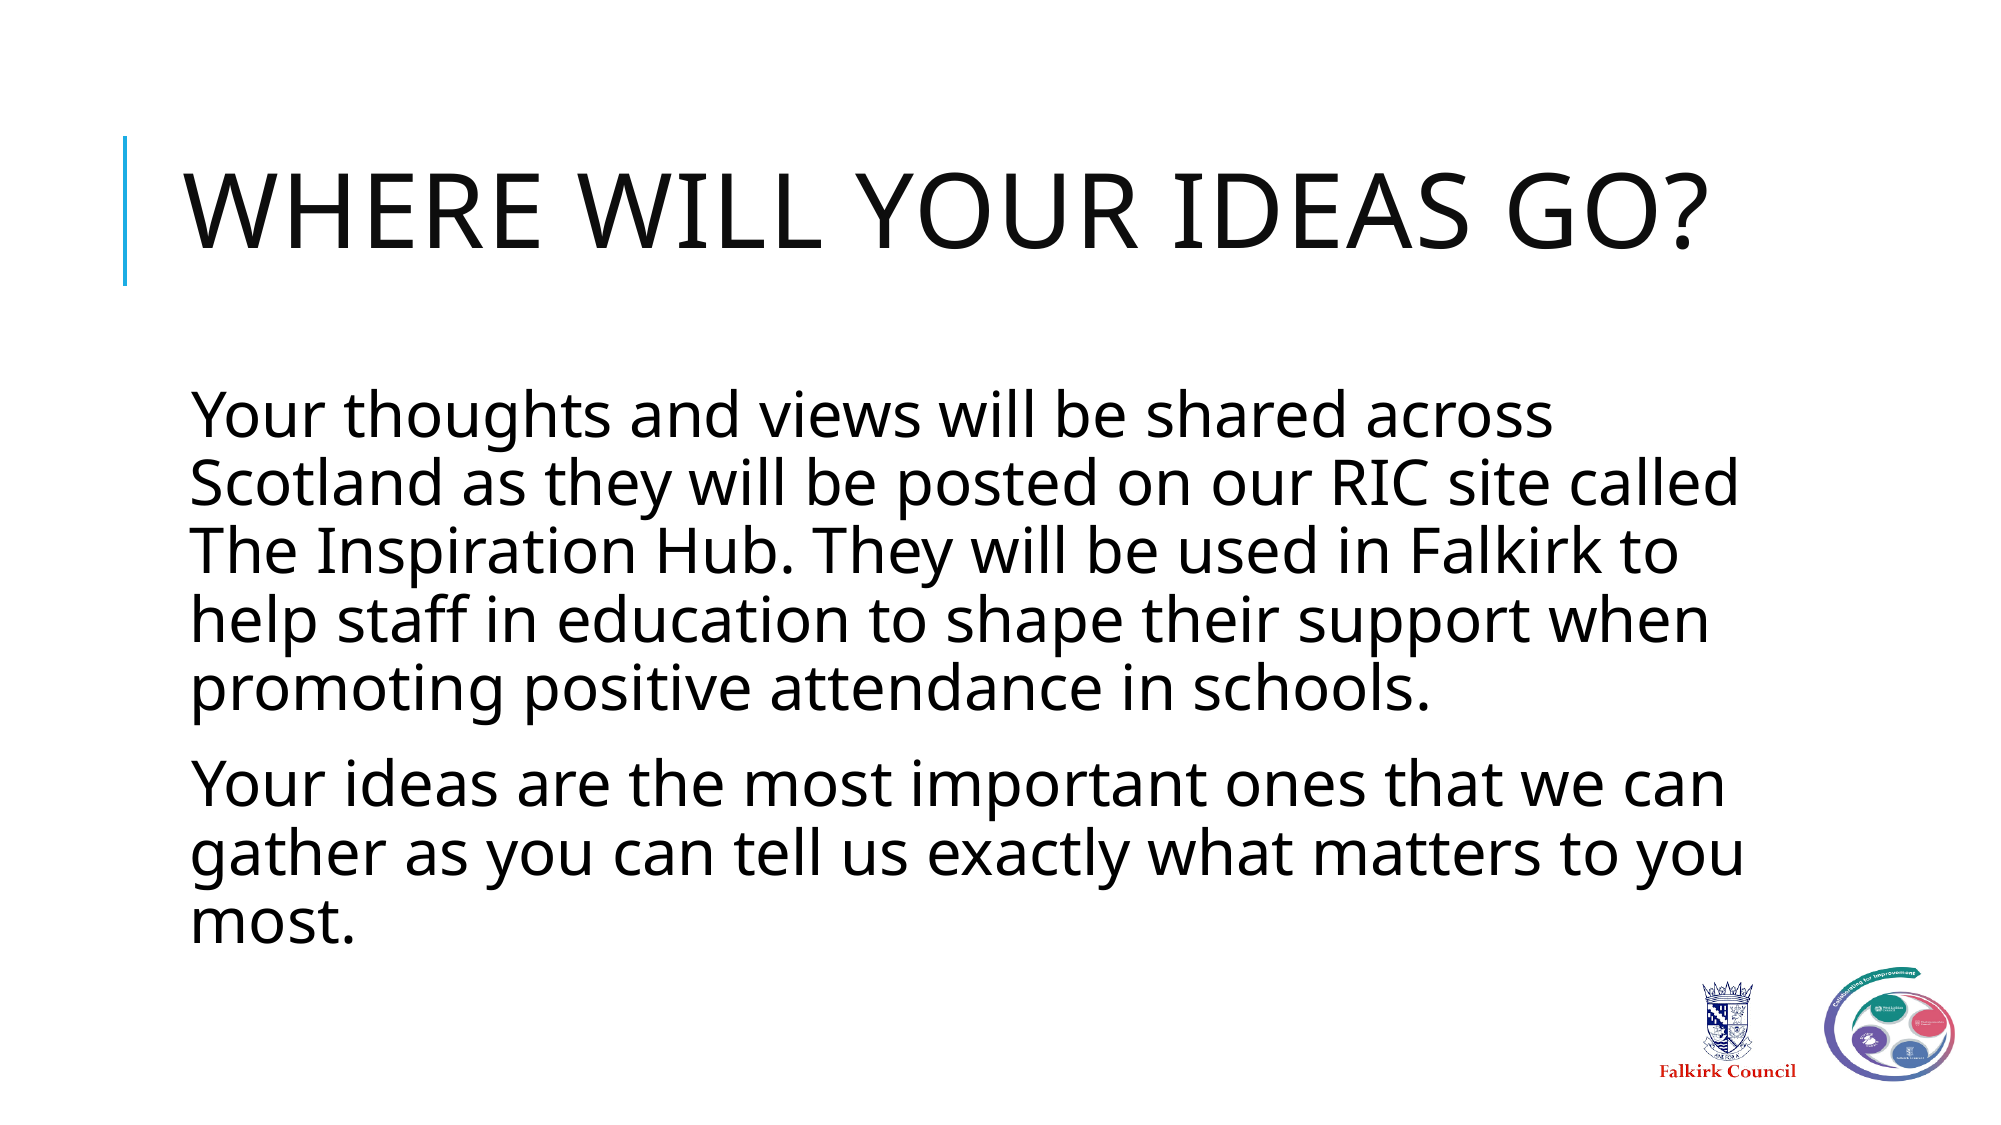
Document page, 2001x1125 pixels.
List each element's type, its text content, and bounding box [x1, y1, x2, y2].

picture [1824, 967, 1955, 1082]
list Your thoughts and views will be shared across Scotland as they will be posted on our RIC site called The Inspiration Hub. They will be used in Falkirk to help staff in education to shape their support when promoting positive attendance in schools. Your ideas are the most important ones that we can gather as you can tell us exactly what matters to you most. [168, 375, 1763, 1035]
picture [1639, 954, 1810, 1095]
title Where will your ideas go? [168, 96, 1763, 342]
